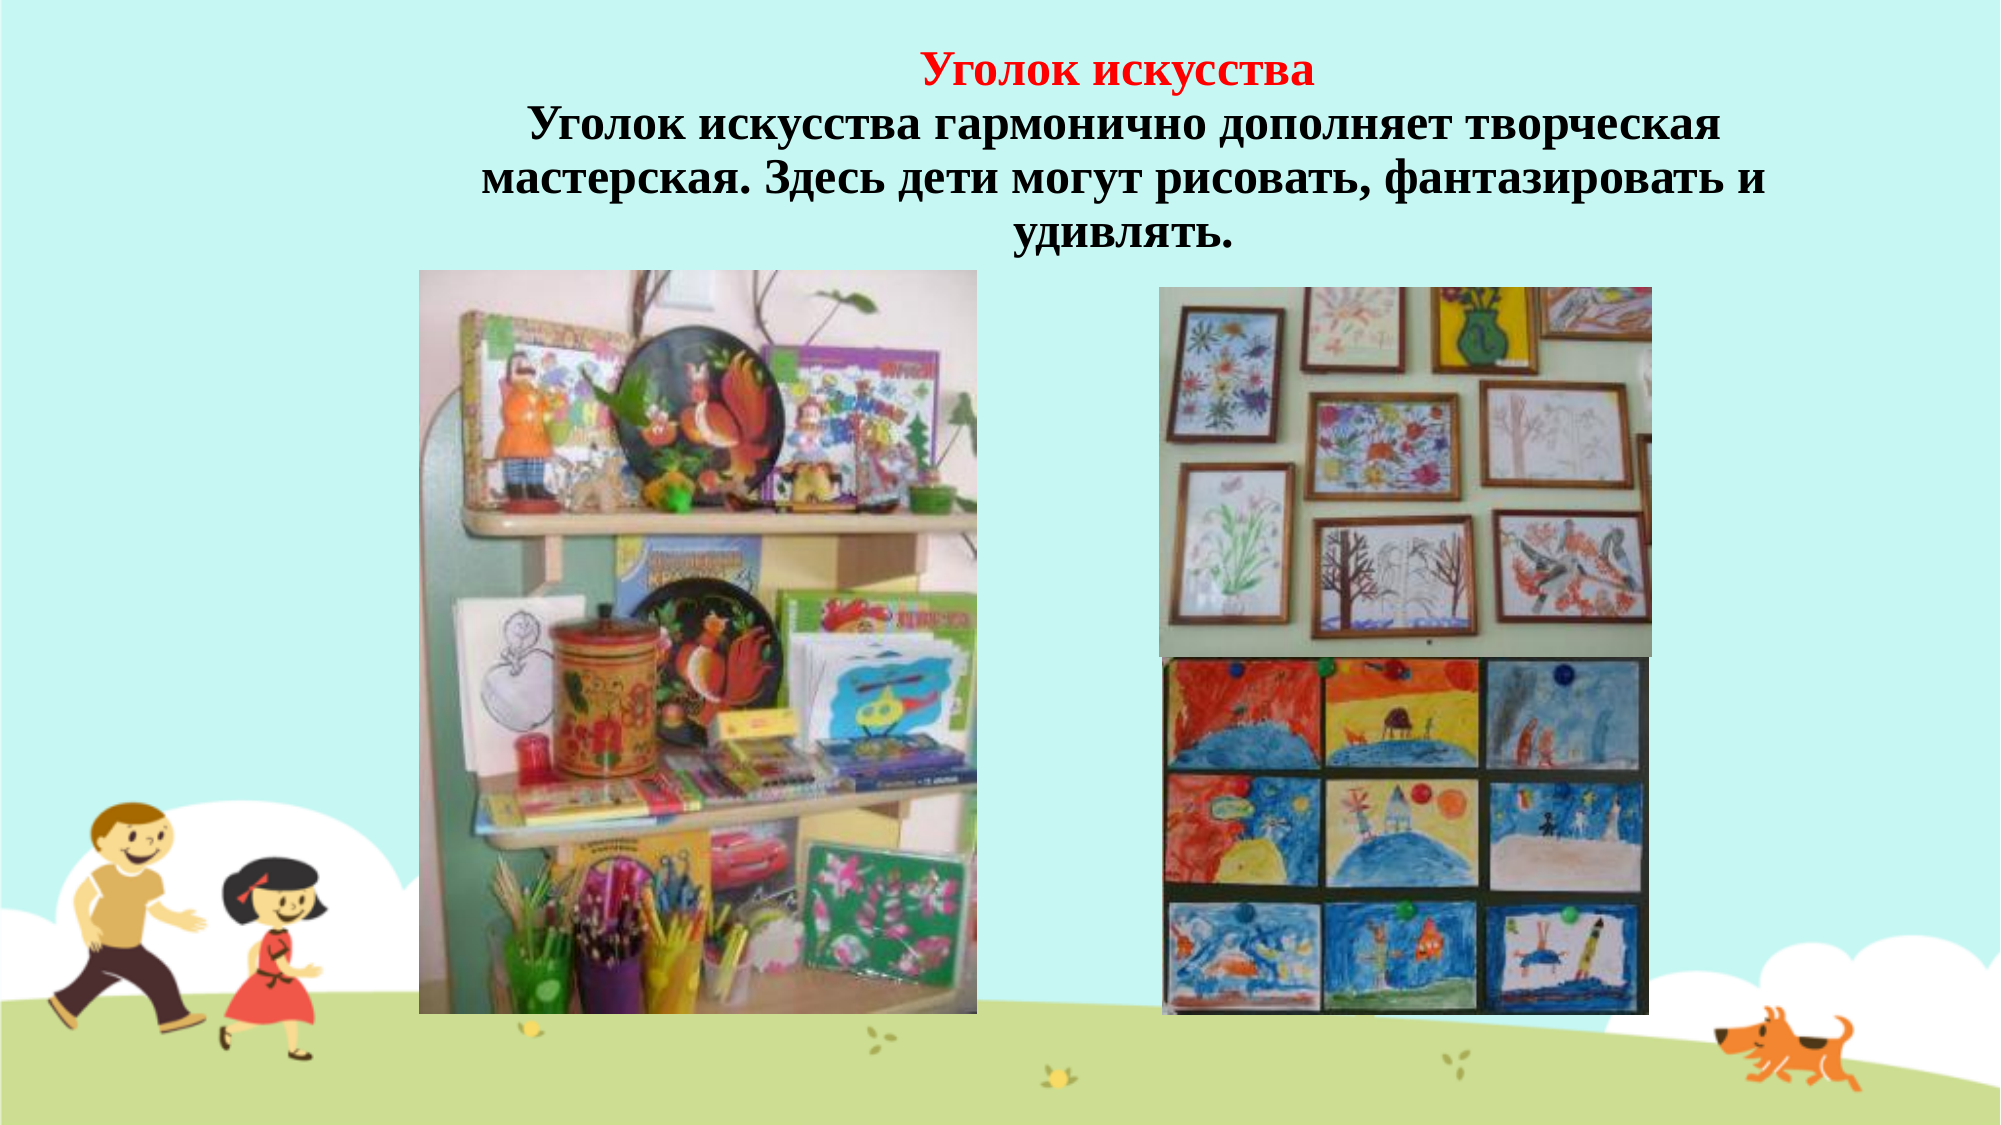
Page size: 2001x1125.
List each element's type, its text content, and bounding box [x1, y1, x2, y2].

picture [0, 0, 2001, 1125]
title Уголок искусства Уголок искусства гармонично дополняет творческая мастерская. Здесь дети могут рисовать, фантазировать и удивлять. [389, 0, 1860, 326]
